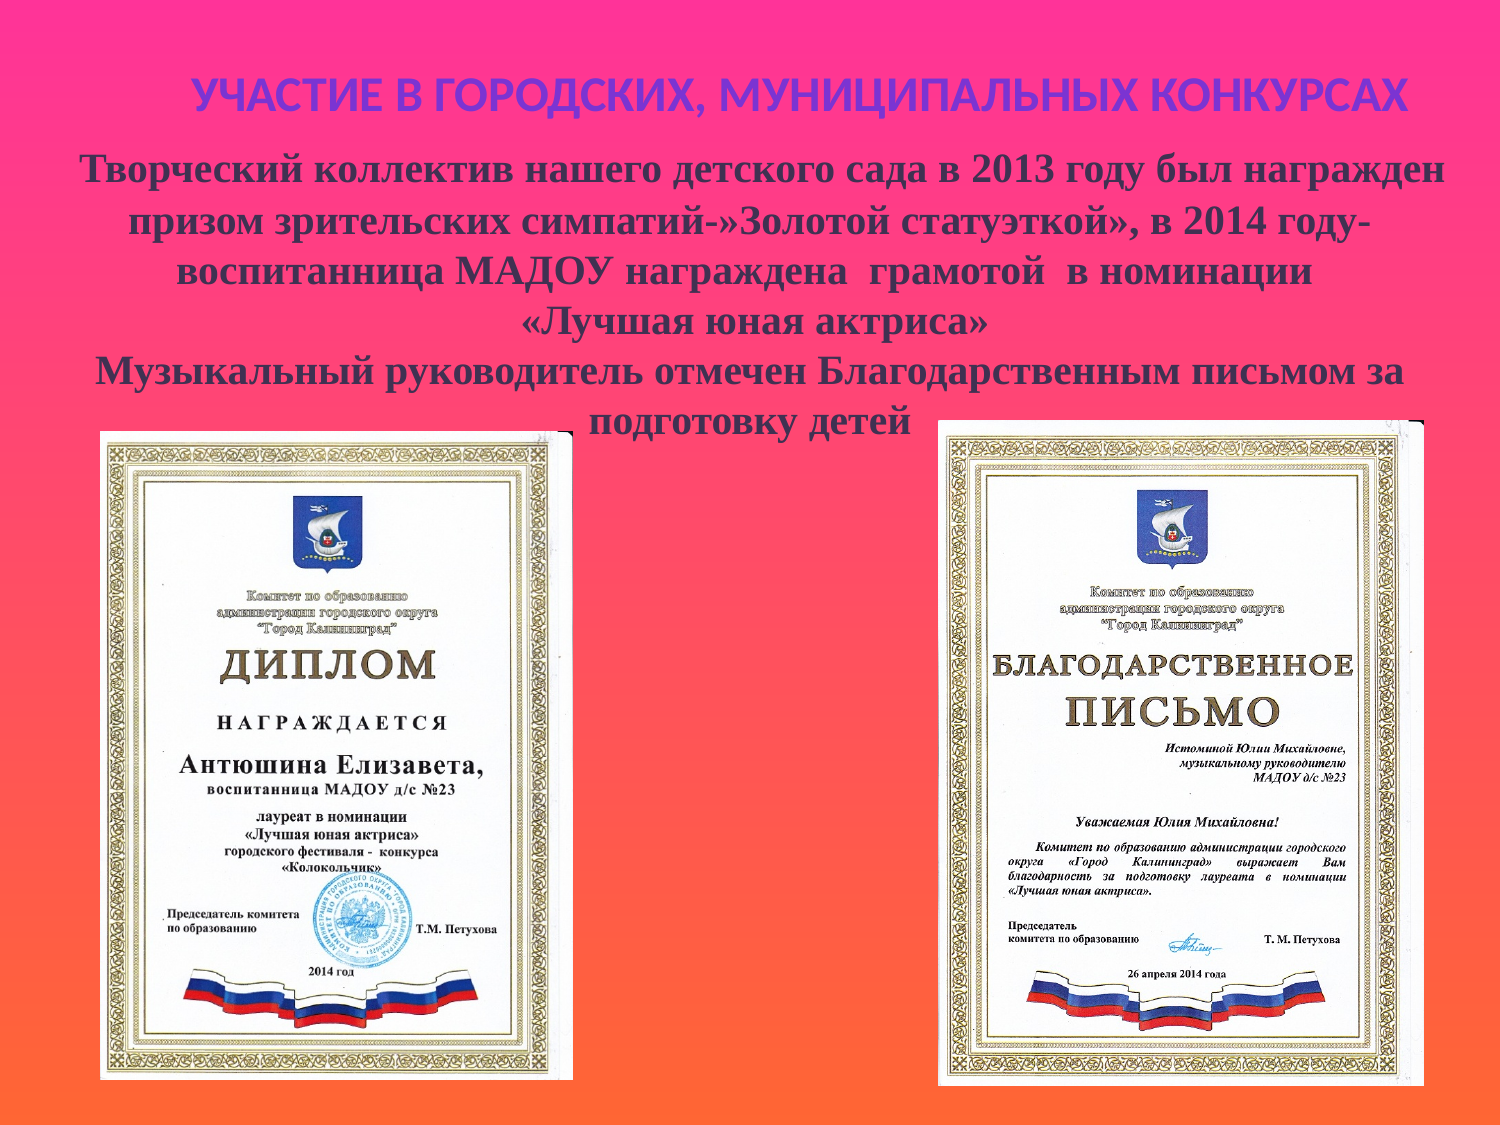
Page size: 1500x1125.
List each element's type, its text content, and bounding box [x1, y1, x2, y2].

text_box Творческий коллектив нашего детского сада в 2013 году был награжден призом зрительских симпатий-»Золотой статуэткой», в 2014 году-воспитанница МАДОУ награждена грамотой в номинации «Лучшая юная актриса» Музыкальный руководитель отмечен Благодарственным письмом за подготовку детей [0, 125, 1500, 451]
text_box Участие в городских, муниципальных конкурсах [100, 54, 1500, 125]
picture [938, 420, 1424, 1087]
picture [100, 430, 574, 1080]
